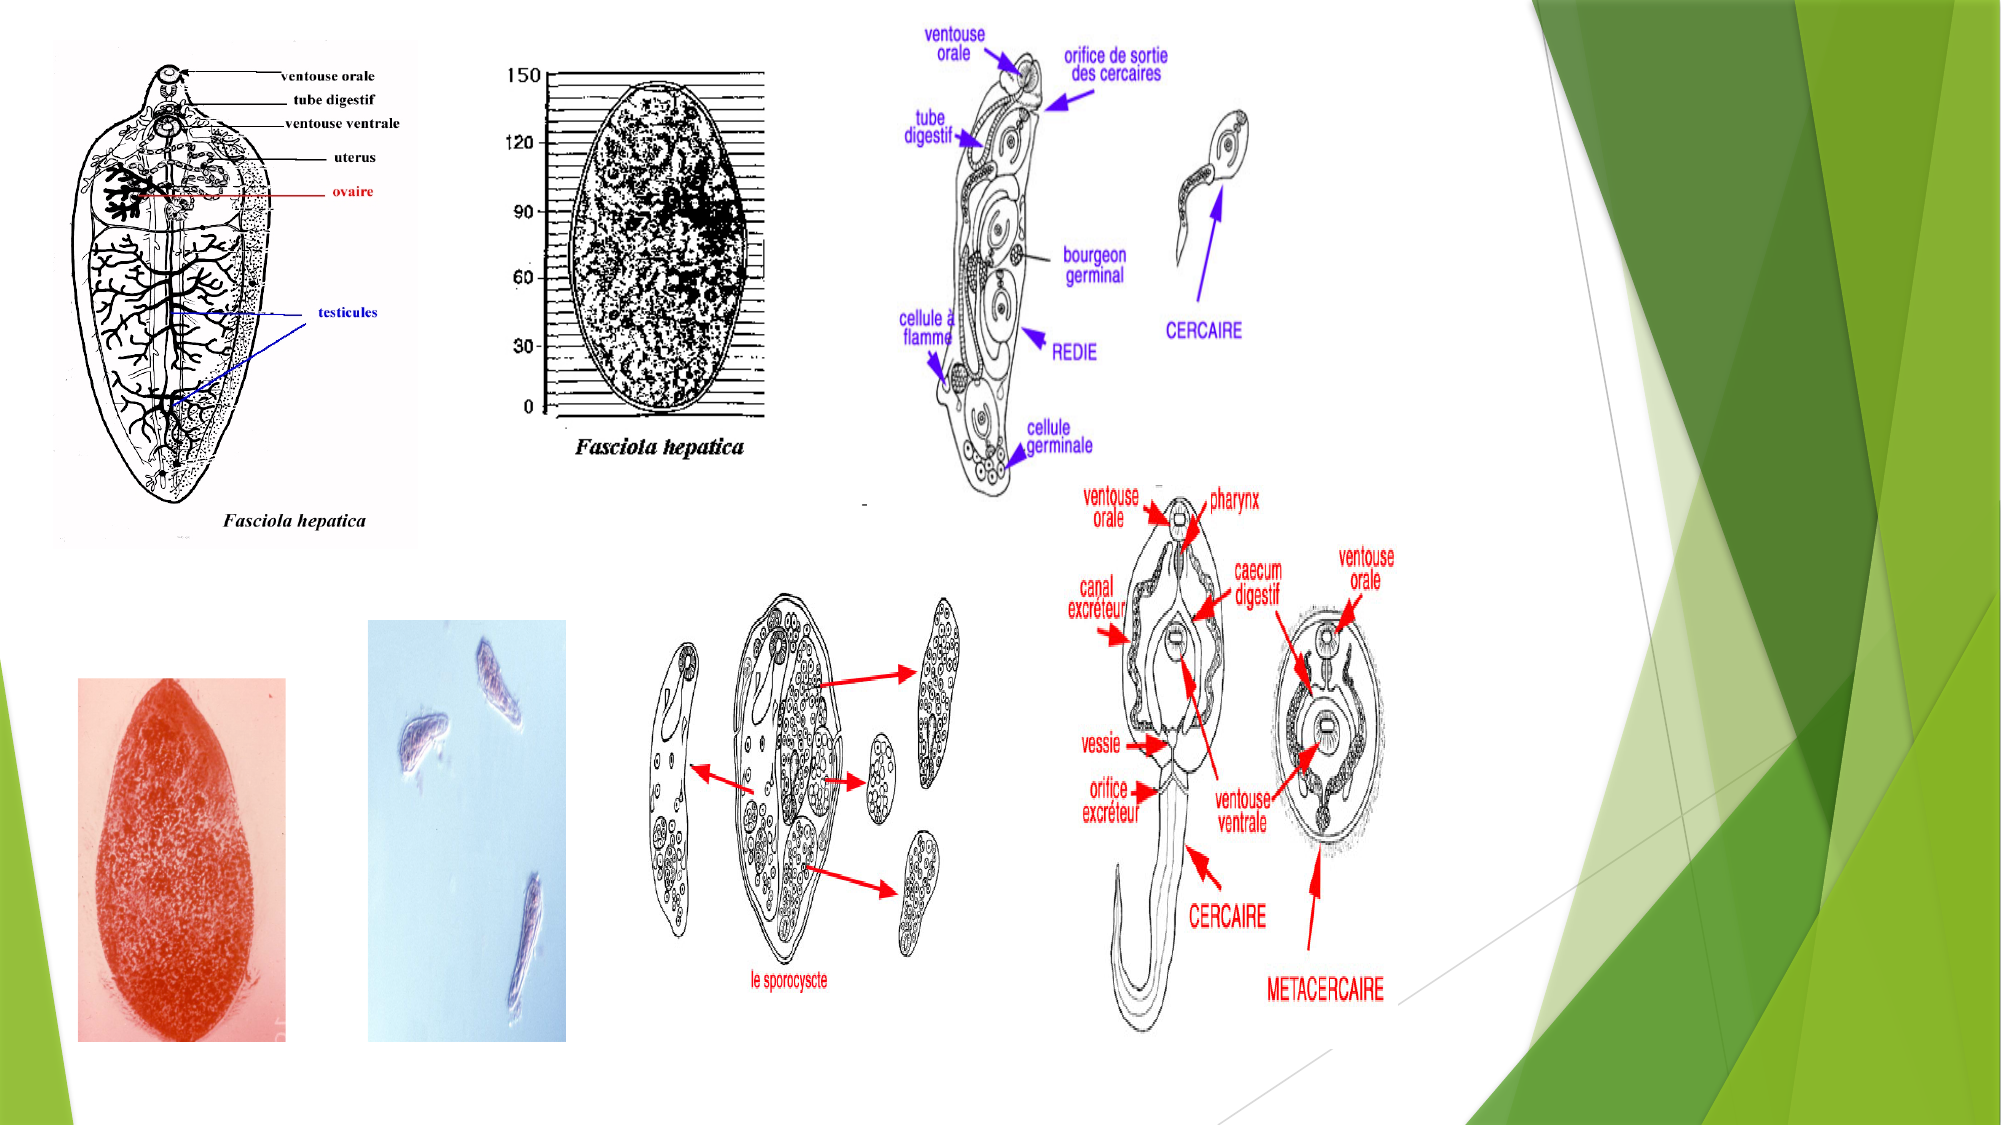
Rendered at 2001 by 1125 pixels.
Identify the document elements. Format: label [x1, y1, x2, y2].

picture [896, 21, 1398, 1049]
picture [52, 40, 419, 549]
picture [486, 40, 867, 507]
picture [0, 591, 960, 1014]
